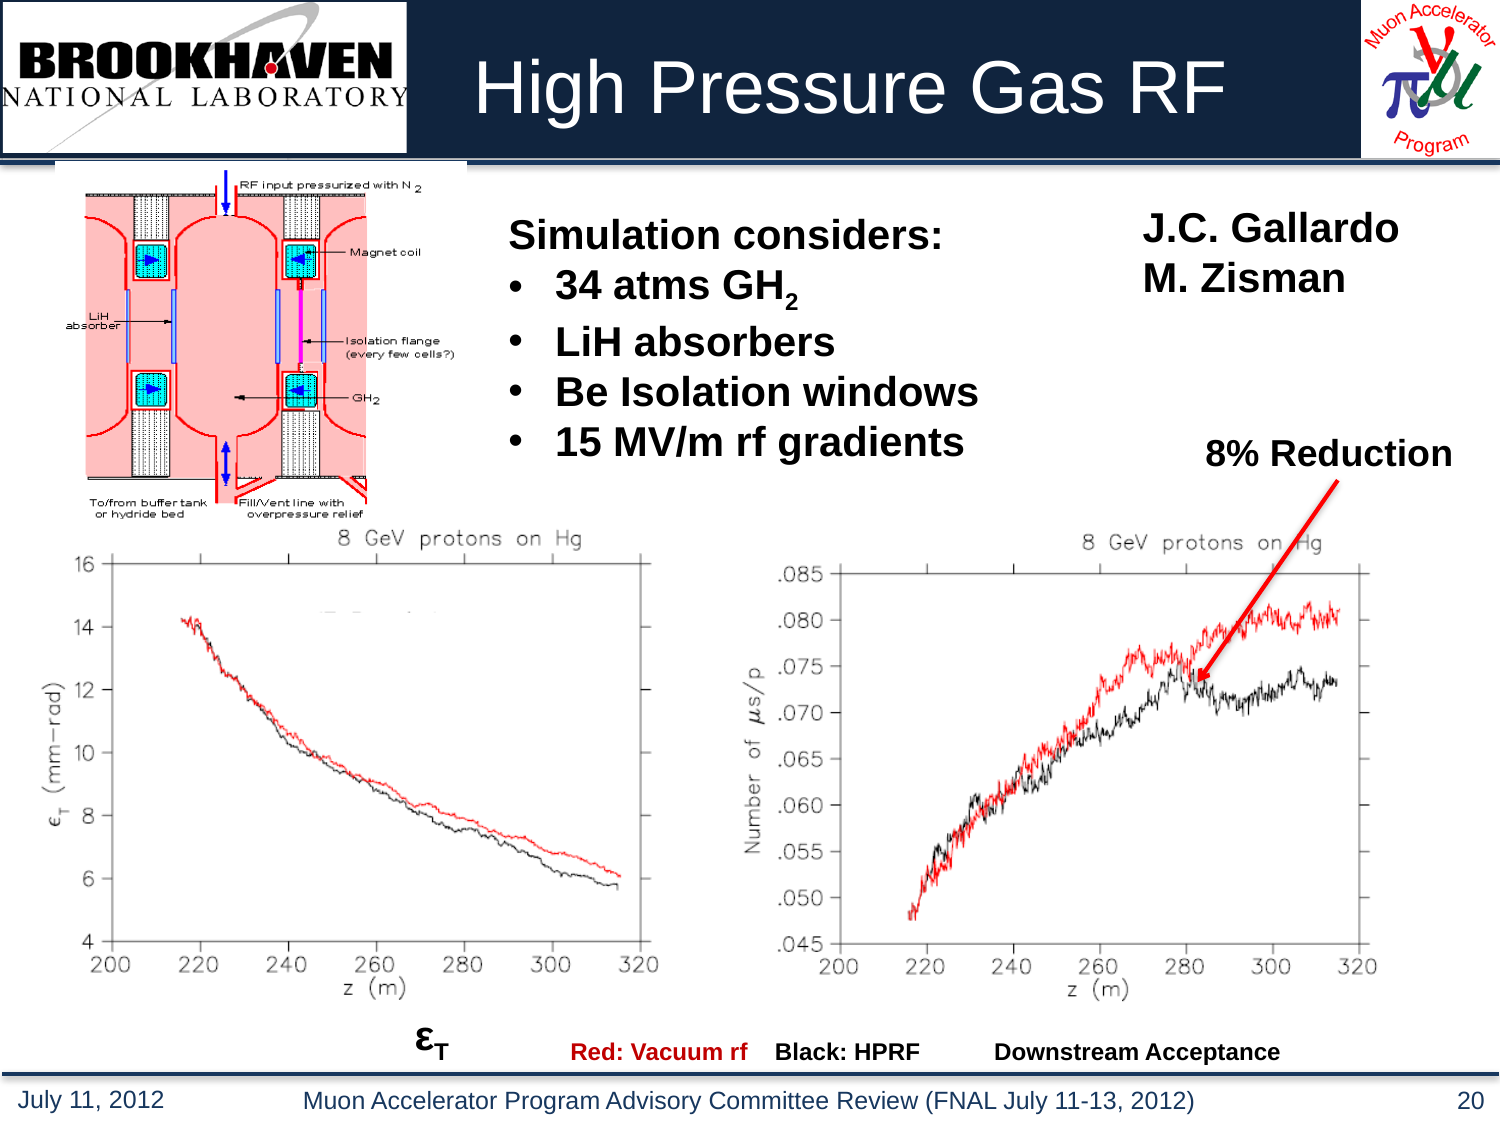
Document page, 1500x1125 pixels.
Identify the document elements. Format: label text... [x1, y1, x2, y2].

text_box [1197, 479, 1338, 683]
picture [26, 519, 671, 1006]
text_box Simulation considers: 34 atms GH2 LiH absorbers Be Isolation windows 15 MV/m rf gradients [493, 200, 995, 518]
footer Muon Accelerator Program Advisory Committee Review (FNAL July 11-13, 2012) [284, 1074, 1215, 1125]
text_box J.C. Gallardo M. Zisman [1127, 193, 1415, 309]
text_box 8% Reduction [1190, 421, 1469, 482]
picture [722, 519, 1387, 1006]
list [55, 161, 467, 518]
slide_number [2, 1075, 284, 1123]
picture [1360, 0, 1500, 159]
text_box εT Red: Vacuum rf Black: HPRF Downstream Acceptance [273, 1000, 1297, 1073]
title High Pressure Gas RF [314, 2, 1387, 165]
slide_number 20 [1215, 1074, 1500, 1125]
